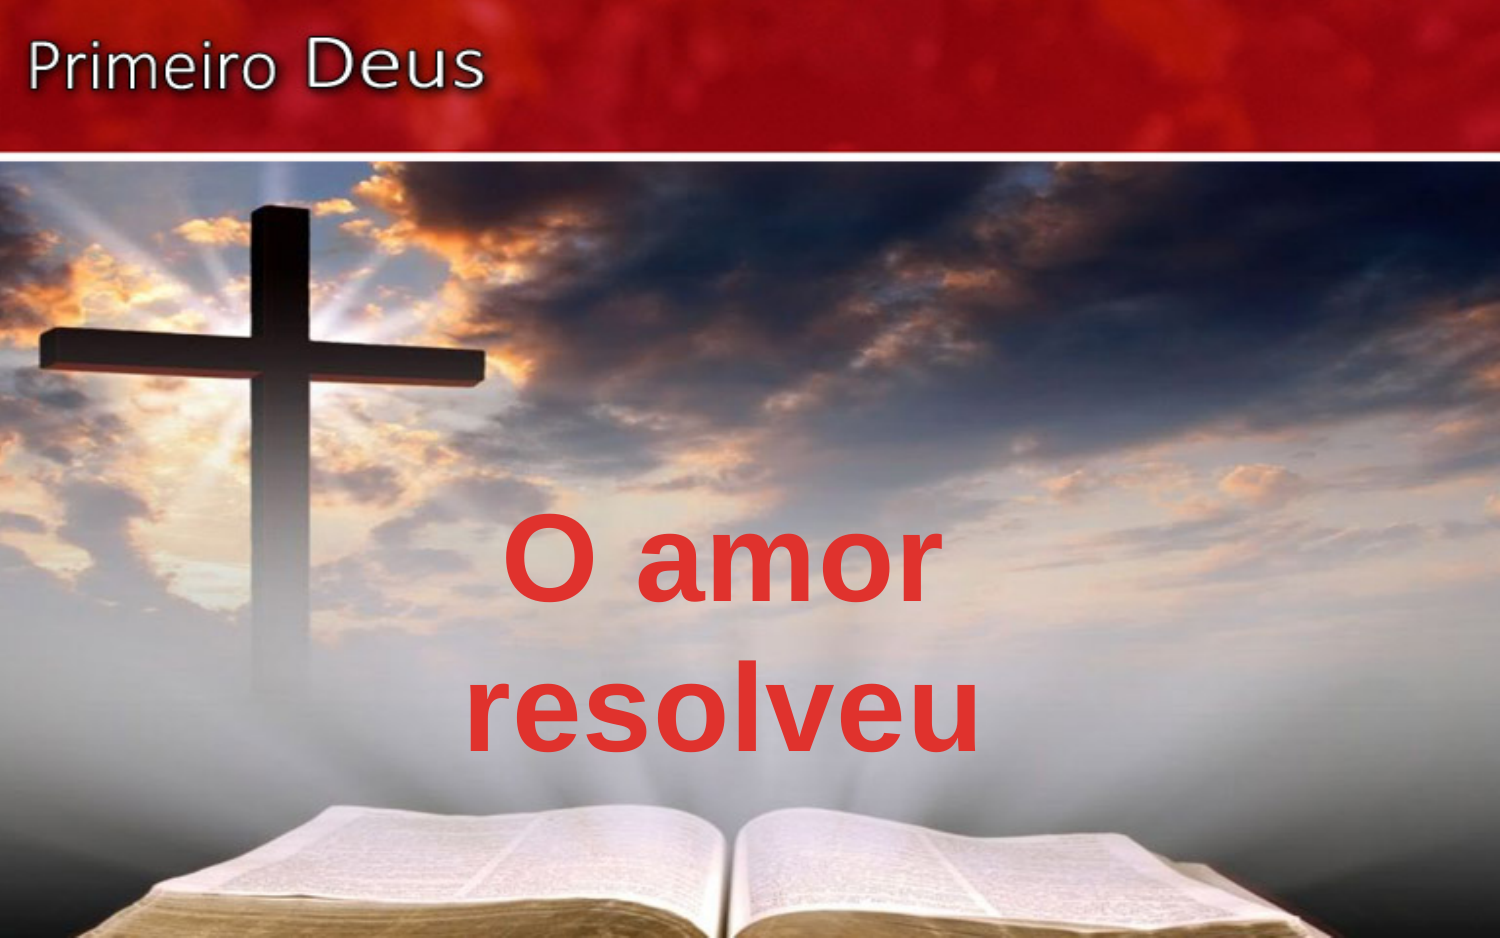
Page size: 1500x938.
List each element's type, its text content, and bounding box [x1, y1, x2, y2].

text_box O amor resolveu [348, 468, 1099, 784]
picture [0, 0, 1500, 938]
